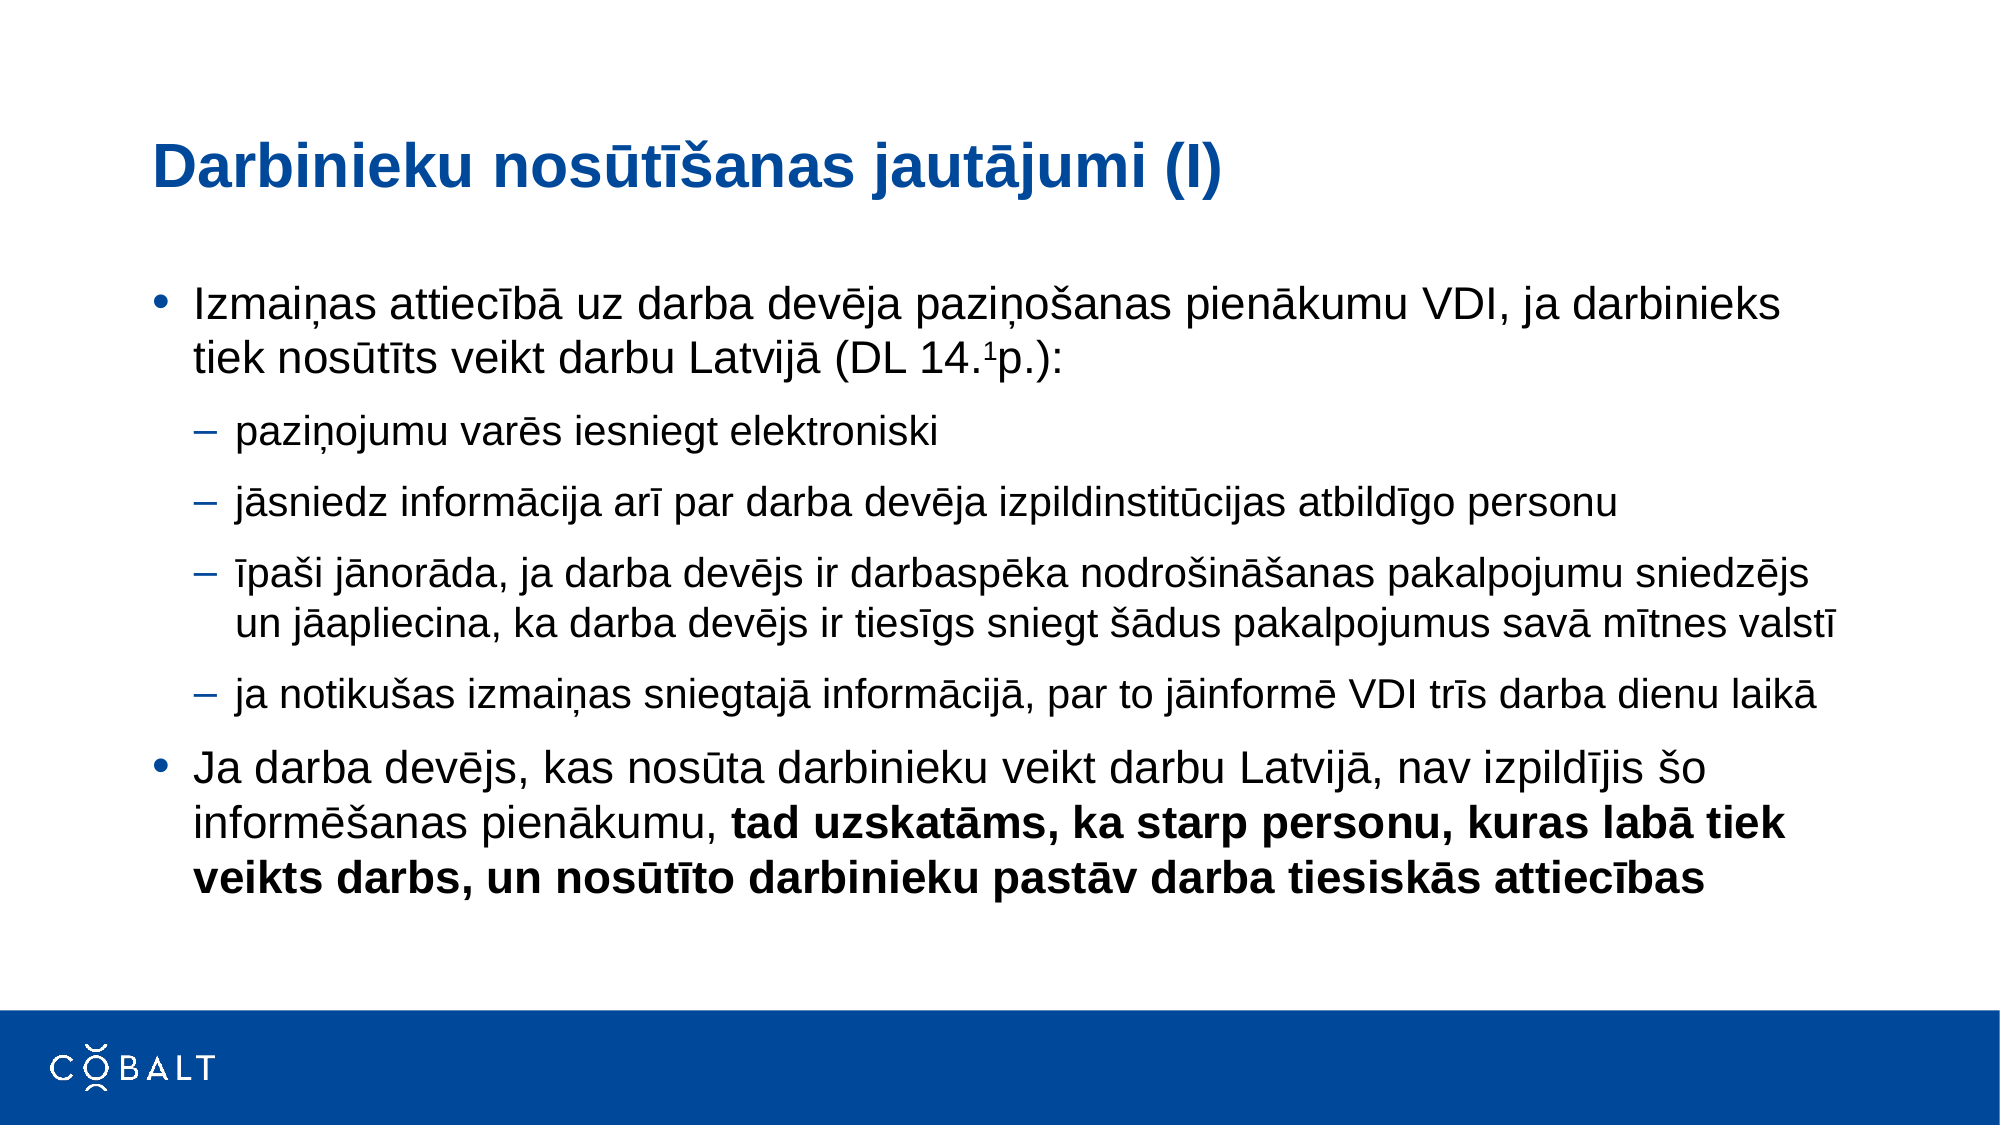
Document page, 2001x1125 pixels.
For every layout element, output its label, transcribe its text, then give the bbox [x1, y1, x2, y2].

title Darbinieku nosūtīšanas jautājumi (I) [137, 88, 1863, 246]
picture [50, 1044, 215, 1091]
list Izmaiņas attiecībā uz darba devēja paziņošanas pienākumu VDI, ja darbinieks tiek nosūtīts veikt darbu Latvijā (DL 14.1p.): paziņojumu varēs iesniegt elektroniski jāsniedz informācija arī par darba devēja izpildinstitūcijas atbildīgo personu īpaši jānorāda, ja darba devējs ir darbaspēka nodrošināšanas pakalpojumu sniedzējs un jāapliecina, ka darba devējs ir tiesīgs sniegt šādus pakalpojumus savā mītnes valstī ja notikušas izmaiņas sniegtajā informācijā, par to jāinformē VDI trīs darba dienu laikā Ja darba devējs, kas nosūta darbinieku veikt darbu Latvijā, nav izpildījis šo informēšanas pienākumu, tad uzskatāms, ka starp personu, kuras labā tiek veikts darbs, un nosūtīto darbinieku pastāv darba tiesiskās attiecības [137, 265, 1863, 1007]
